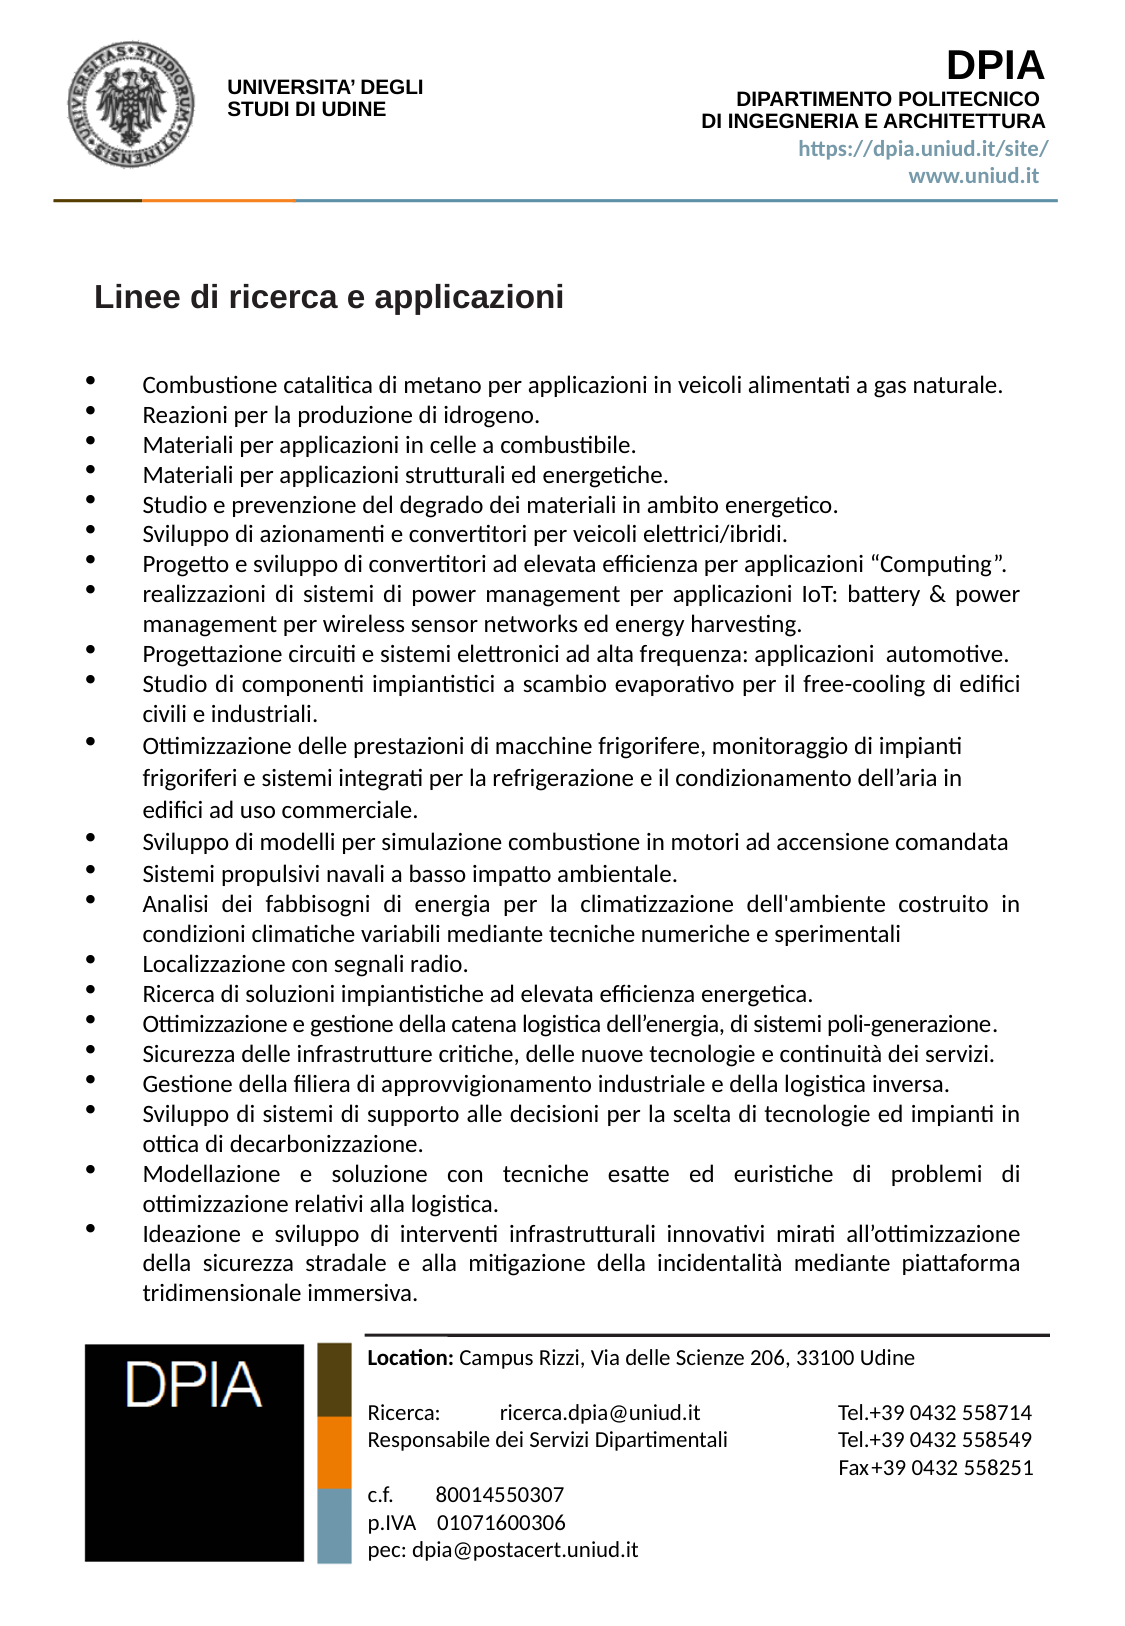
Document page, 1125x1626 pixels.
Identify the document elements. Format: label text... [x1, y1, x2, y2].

text_box Location: Campus Rizzi, Via delle Scienze 206, 33100 Udine Ricerca: ricerca.dpia@uniud.it Tel.+39 0432 558714 Responsabile dei Servizi Dipartimentali Tel.+39 0432 558549 Fax +39 0432 558251 c.f. 80014550307 p.IVA 01071600306 pec: dpia@postacert.uniud.it [352, 1335, 1076, 1570]
text_box www.uniud.it [727, 153, 1055, 196]
text_box UNIVERSITA’ DEGLI STUDI DI UDINE [212, 54, 388, 144]
picture [53, 27, 208, 181]
text_box https://dpia.uniud.it/site/ [736, 126, 1064, 169]
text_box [53, 199, 1058, 203]
text_box DPIA DIPARTIMENTO POLITECNICO DI INGEGNERIA E ARCHITETTURA [388, 20, 1061, 157]
picture [71, 1335, 448, 1571]
text_box Combustione catalitica di metano per applicazioni in veicoli alimentati a gas naturale. Reazioni per la produzione di idrogeno. Materiali per applicazioni in celle a combustibile. Materiali per applicazioni strutturali ed energetiche. Studio e prevenzione del degrado dei materiali in ambito energetico. Sviluppo di azionamenti e convertitori per veicoli elettrici/ibridi. Progetto e sviluppo di convertitori ad elevata efficienza per applicazioni “Computing”. realizzazioni di sistemi di power management per applicazioni IoT: battery & power management per wireless sensor networks ed energy harvesting. Progettazione circuiti e sistemi elettronici ad alta frequenza: applicazioni automotive. Studio di componenti impiantistici a scambio evaporativo per il free-cooling di edifici civili e industriali. Ottimizzazione delle prestazioni di macchine frigorifere, monitoraggio di impianti frigoriferi e sistemi integrati per la refrigerazione e il condizionamento dell’aria in edifici ad uso commerciale. Sviluppo di modelli per simulazione combustione in motori ad accensione comandata Sistemi propulsivi navali a basso impatto ambientale. Analisi dei fabbisogni di energia per la climatizzazione dell'ambiente costruito in condizioni climatiche variabili mediante tecniche numeriche e sperimentali Localizzazione con segnali radio. Ricerca di soluzioni impiantistiche ad elevata efficienza energetica. Ottimizzazione e gestione della catena logistica dell’energia, di sistemi poli-generazione. Sicurezza delle infrastrutture critiche, delle nuove tecnologie e continuità dei servizi. Gestione della filiera di approvvigionamento industriale e della logistica inversa. Sviluppo di sistemi di supporto alle decisioni per la scelta di tecnologie ed impianti in ottica di decarbonizzazione. Modellazione e soluzione con tecniche esatte ed euristiche di problemi di ottimizzazione relativi alla logistica. Ideazione e sviluppo di interventi infrastrutturali innovativi mirati all’ottimizzazione della sicurezza stradale e alla mitigazione della incidentalità mediante piattaforma tridimensionale immersiva. [71, 360, 1038, 1393]
text_box Linee di ricerca e applicazioni [65, 276, 1057, 323]
